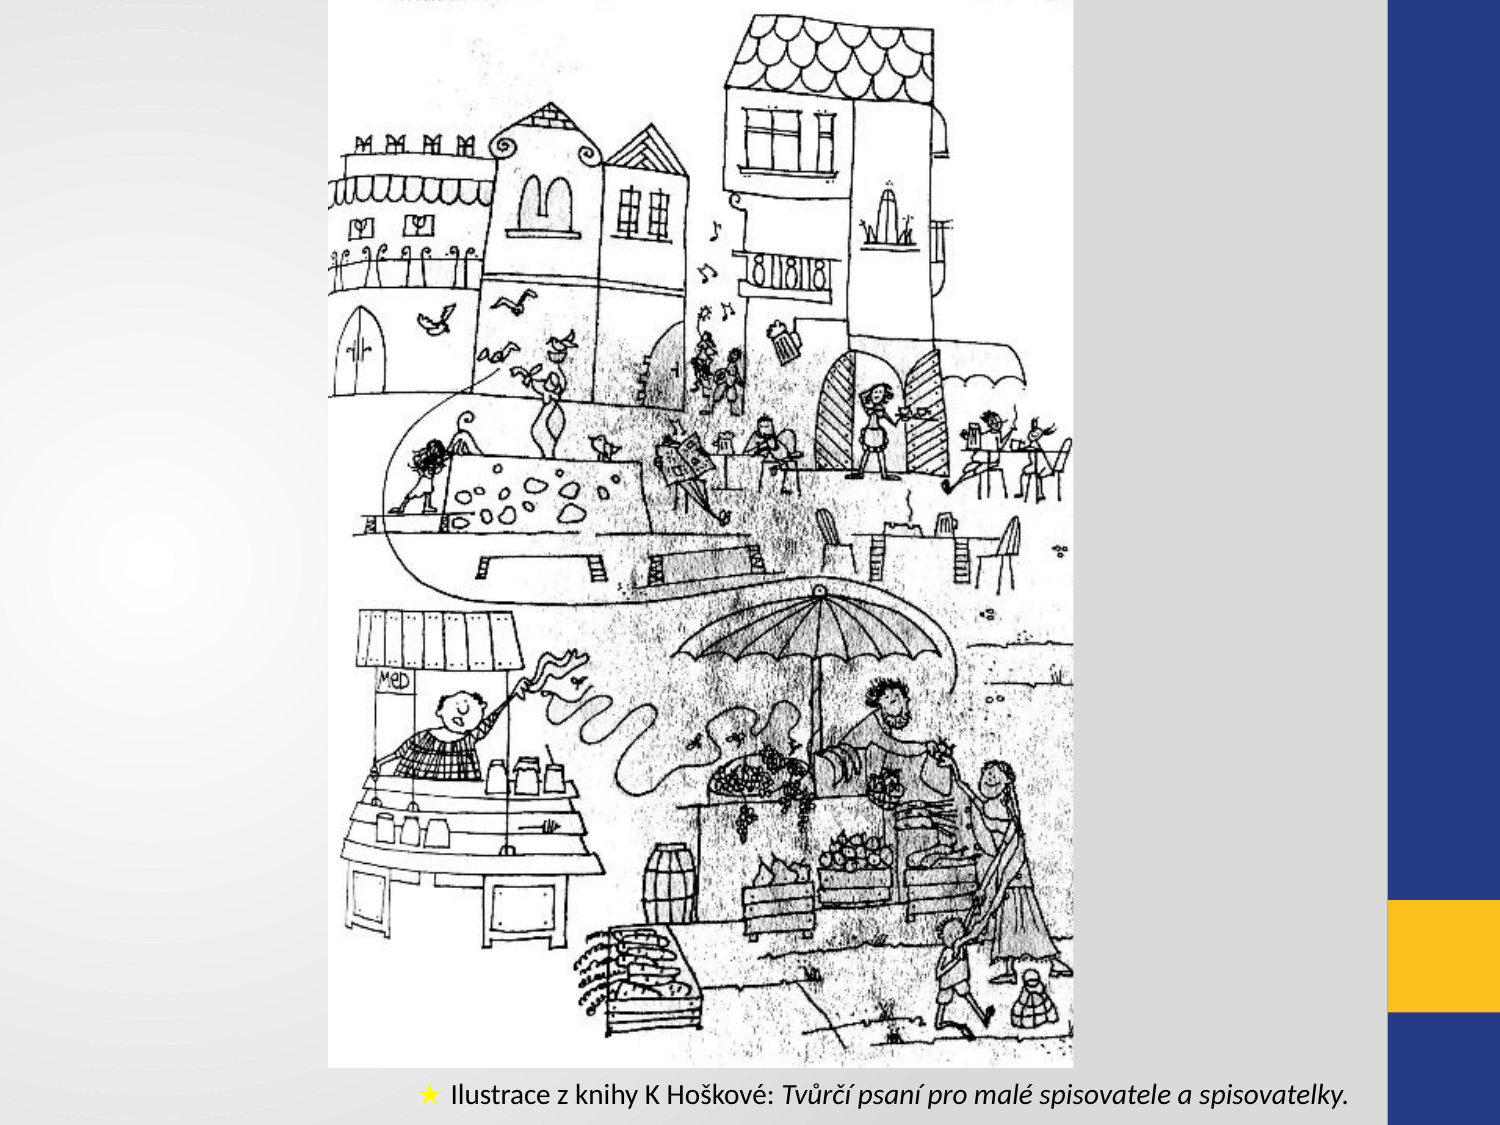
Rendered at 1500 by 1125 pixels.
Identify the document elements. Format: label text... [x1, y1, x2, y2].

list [317, 0, 1074, 1069]
text_box ★ Ilustrace z knihy K Hoškové: Tvůrčí psaní pro malé spisovatele a spisovatelky. [402, 1067, 1366, 1118]
